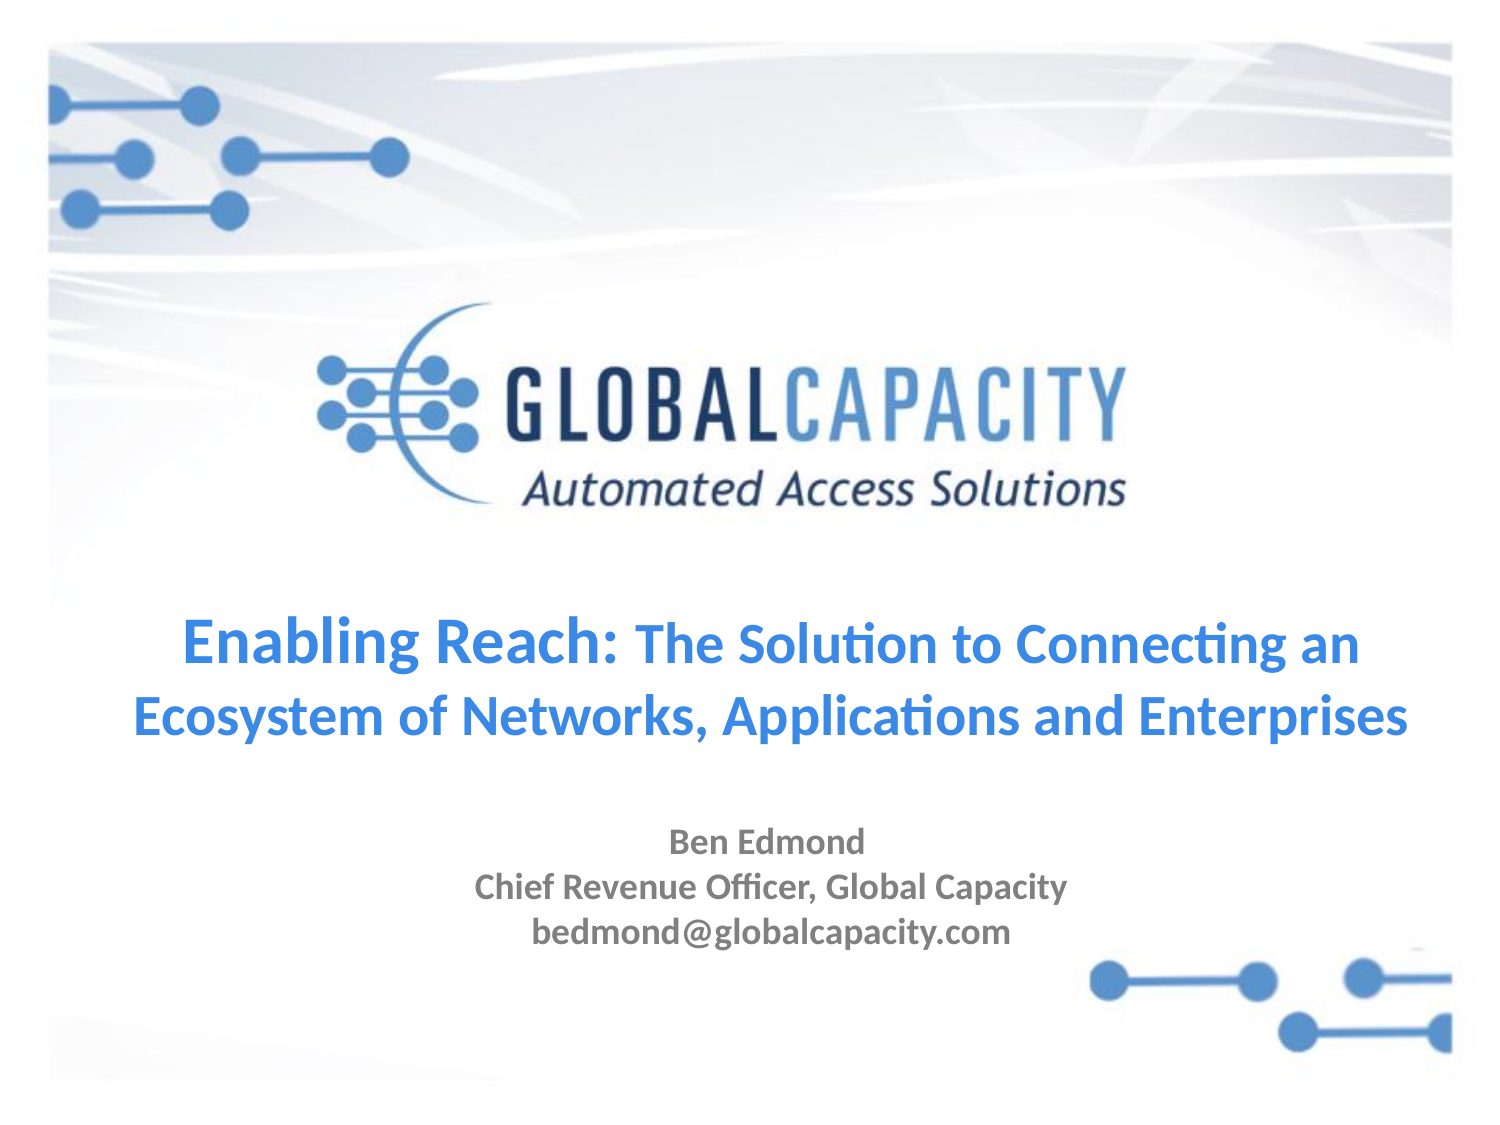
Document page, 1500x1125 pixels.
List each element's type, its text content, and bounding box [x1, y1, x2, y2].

picture [0, 0, 1500, 1125]
title Enabling Reach: The Solution to Connecting an Ecosystem of Networks, Applications and Enterprises Ben Edmond Chief Revenue Officer, Global Capacity bedmond@globalcapacity.com [118, 562, 1425, 786]
